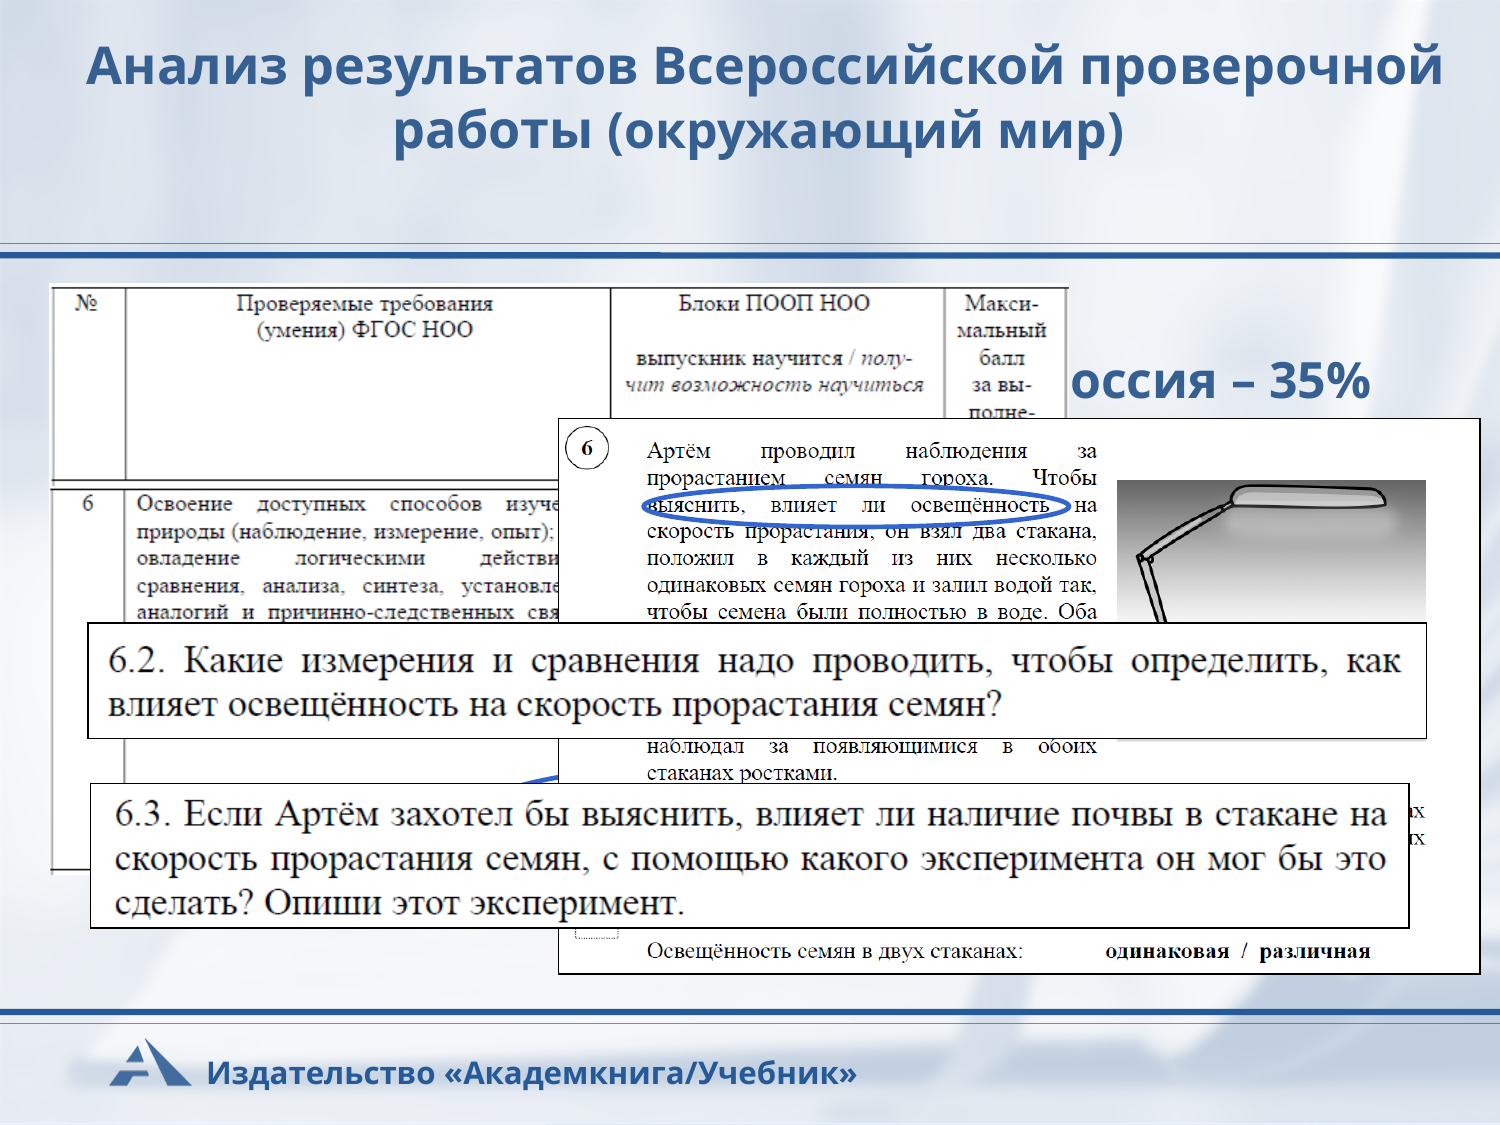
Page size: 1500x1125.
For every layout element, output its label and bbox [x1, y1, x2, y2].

picture [49, 283, 1480, 974]
text_box [0, 0, 1500, 1125]
